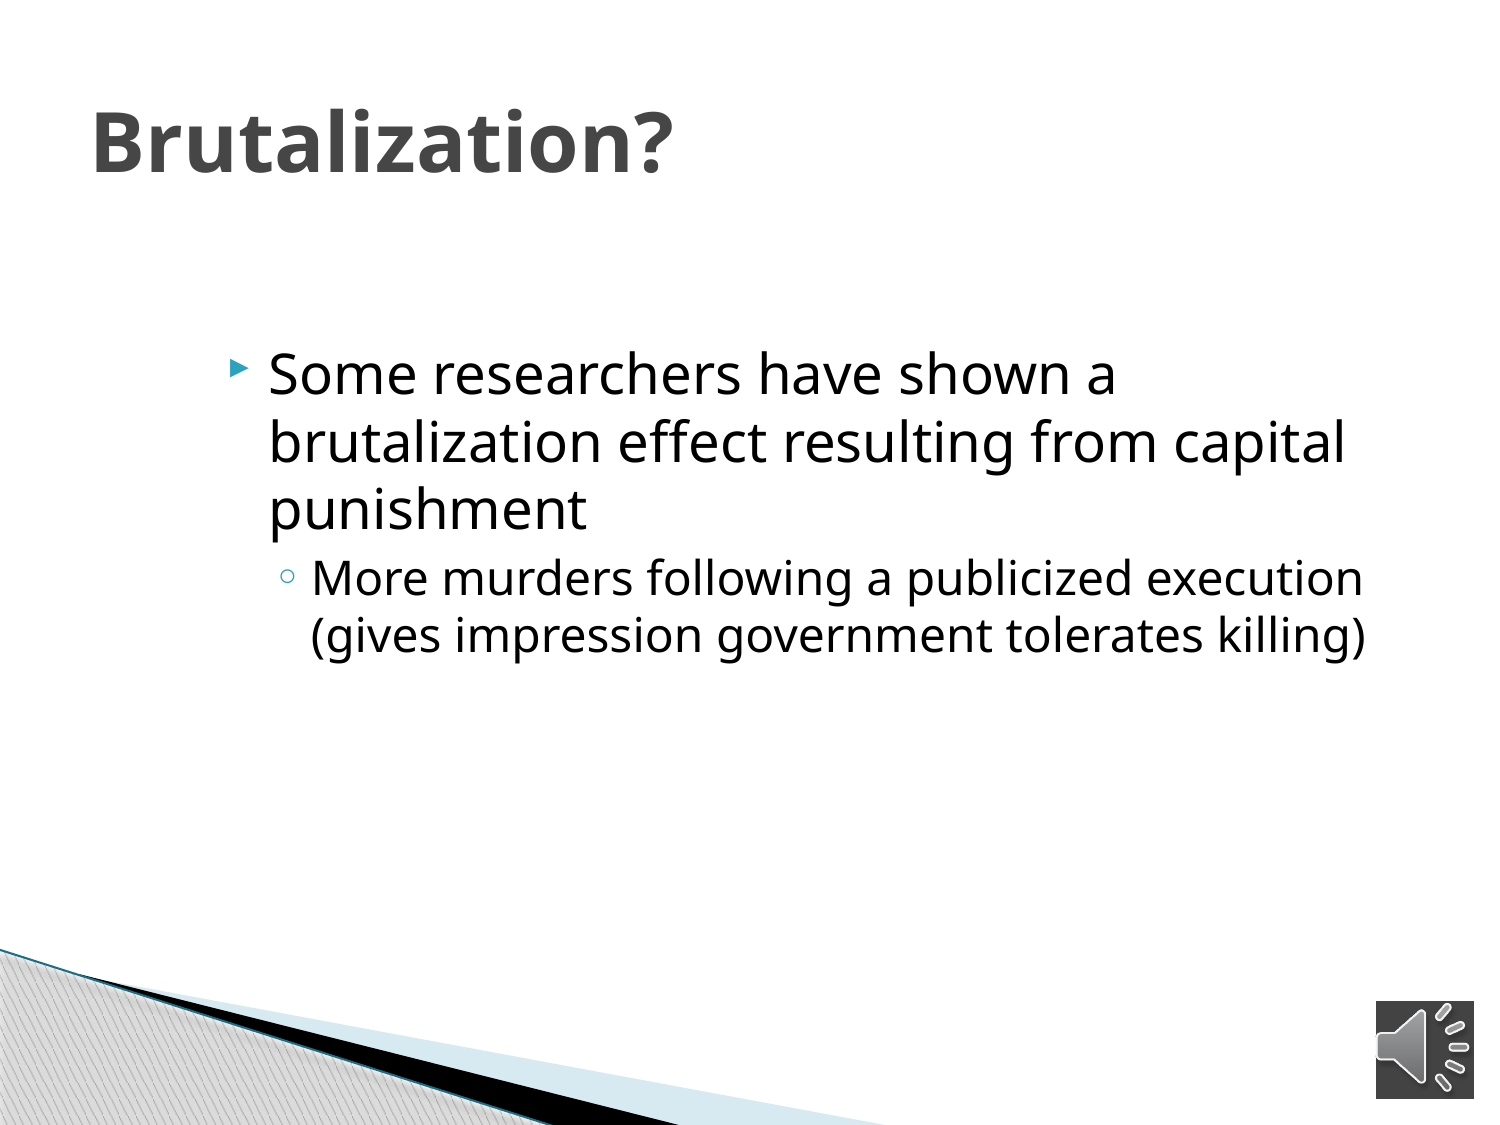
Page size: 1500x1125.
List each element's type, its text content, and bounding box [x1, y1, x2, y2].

list Some researchers have shown a brutalization effect resulting from capital punishment More murders following a publicized execution (gives impression government tolerates killing) [193, 331, 1469, 950]
picture [1374, 999, 1476, 1101]
title Brutalization? [75, 45, 1425, 233]
